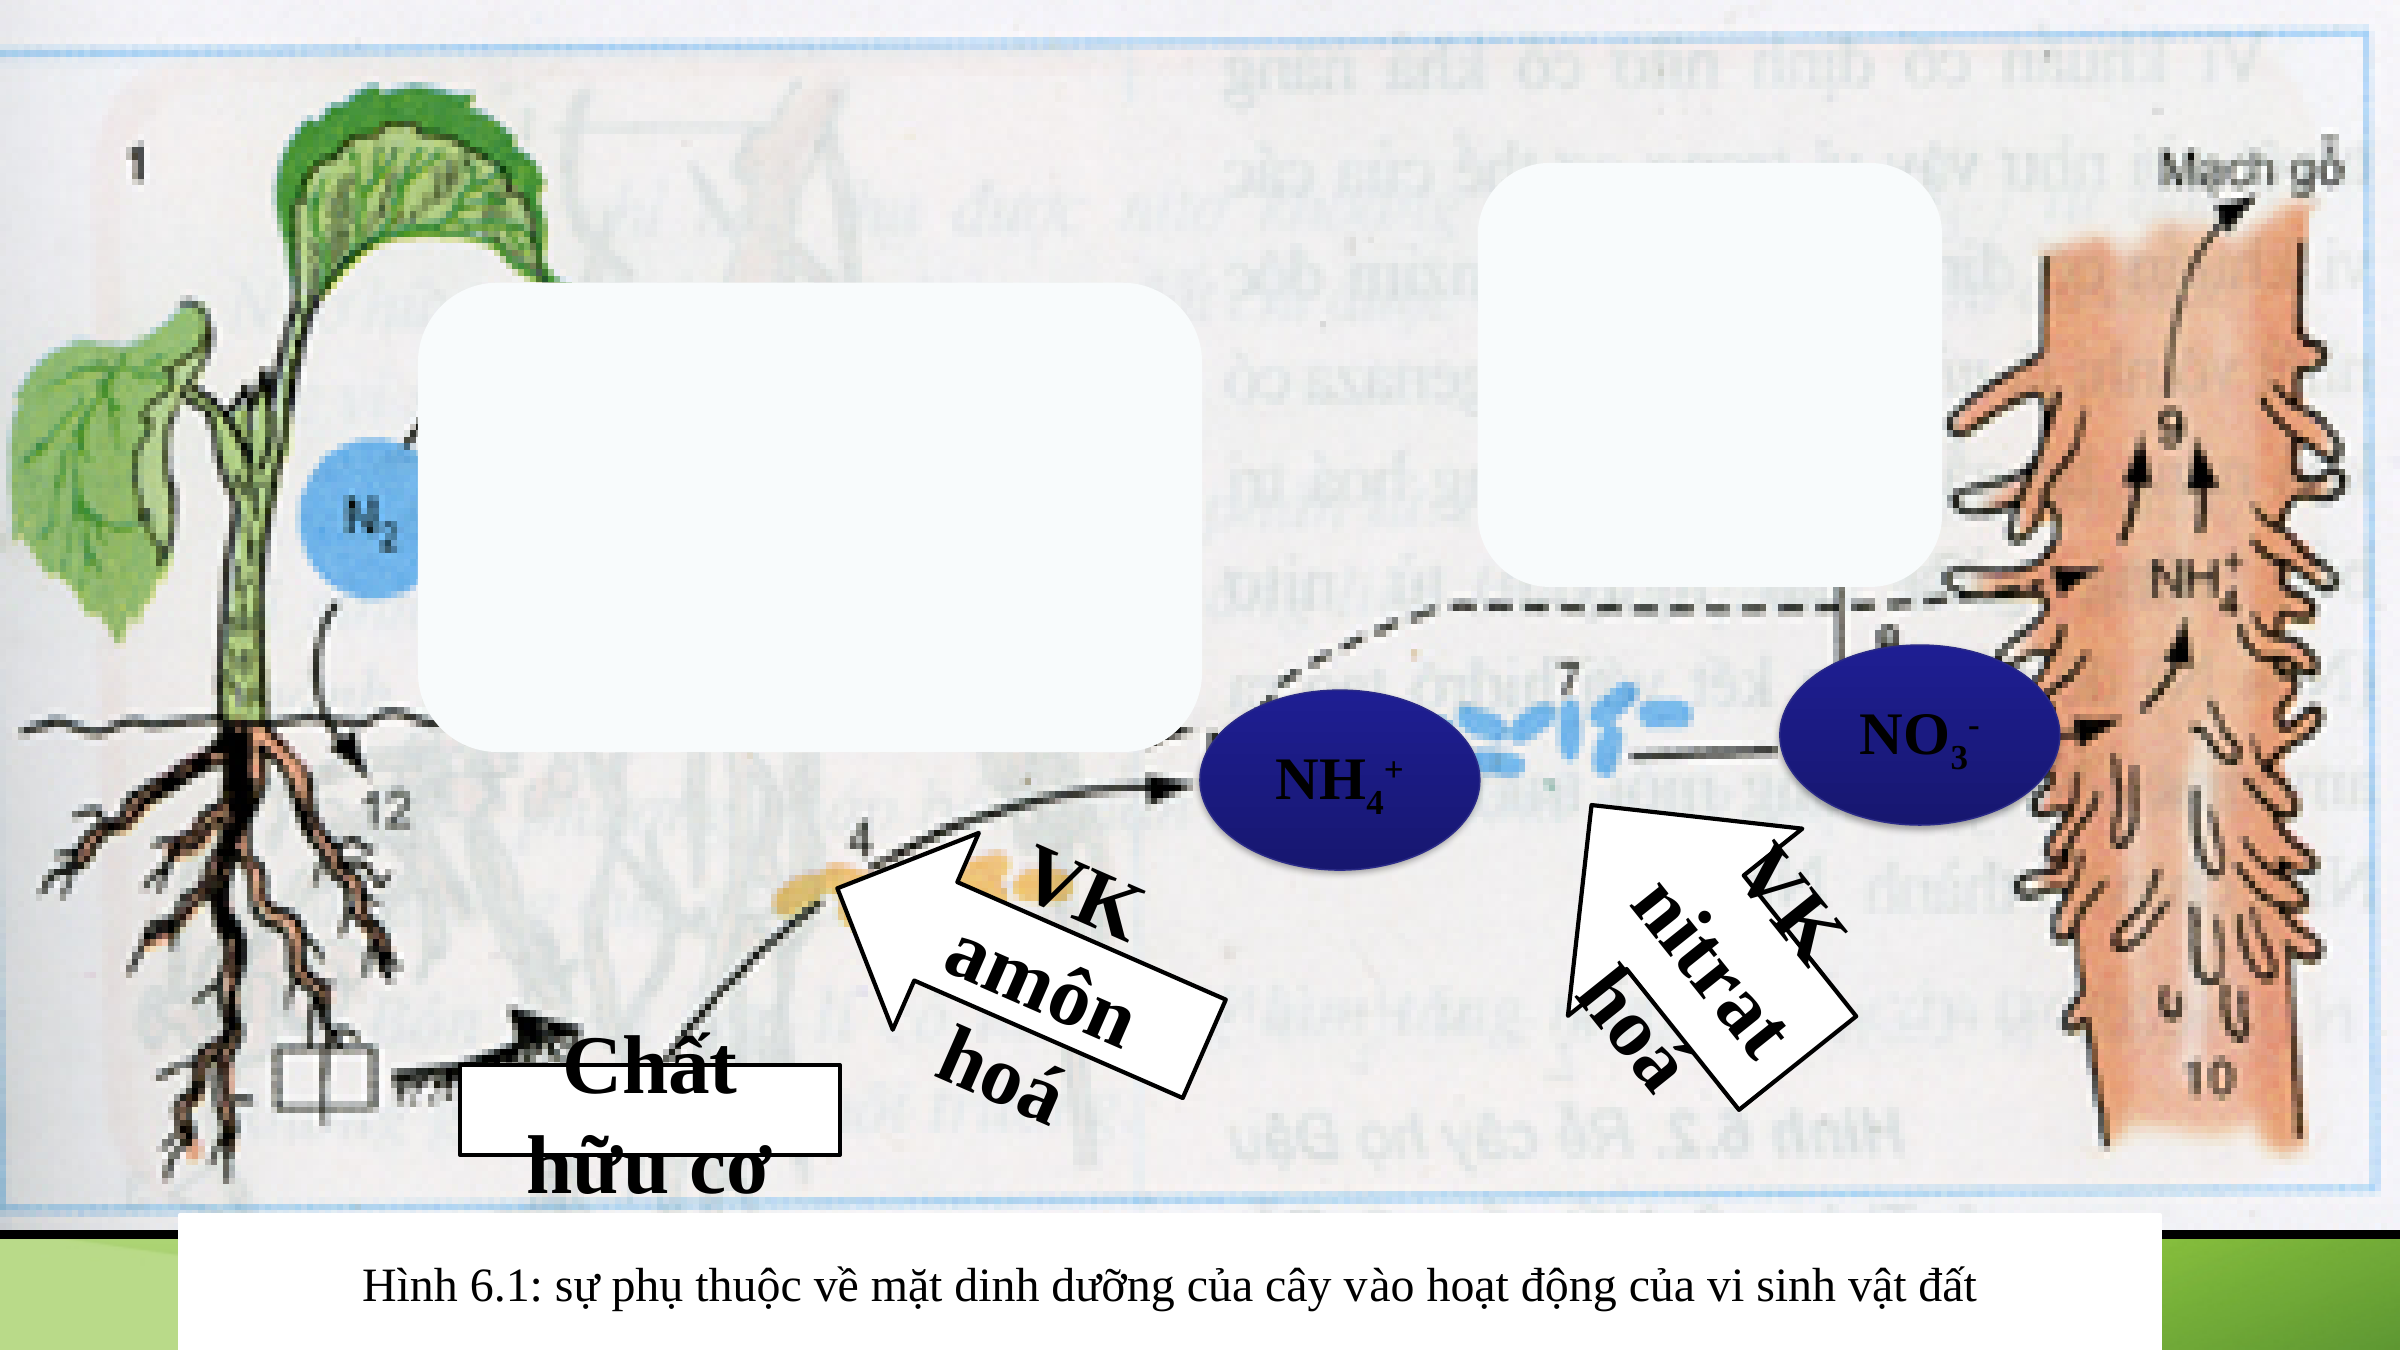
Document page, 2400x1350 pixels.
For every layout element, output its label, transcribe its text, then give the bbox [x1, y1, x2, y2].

text_box Hình 6.1: sự phụ thuộc về mặt dinh dưỡng của cây vào hoạt động của vi sinh vật đất [178, 1237, 2162, 1350]
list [0, 0, 2400, 1231]
picture [2162, 1239, 2400, 1350]
picture [0, 1239, 178, 1350]
